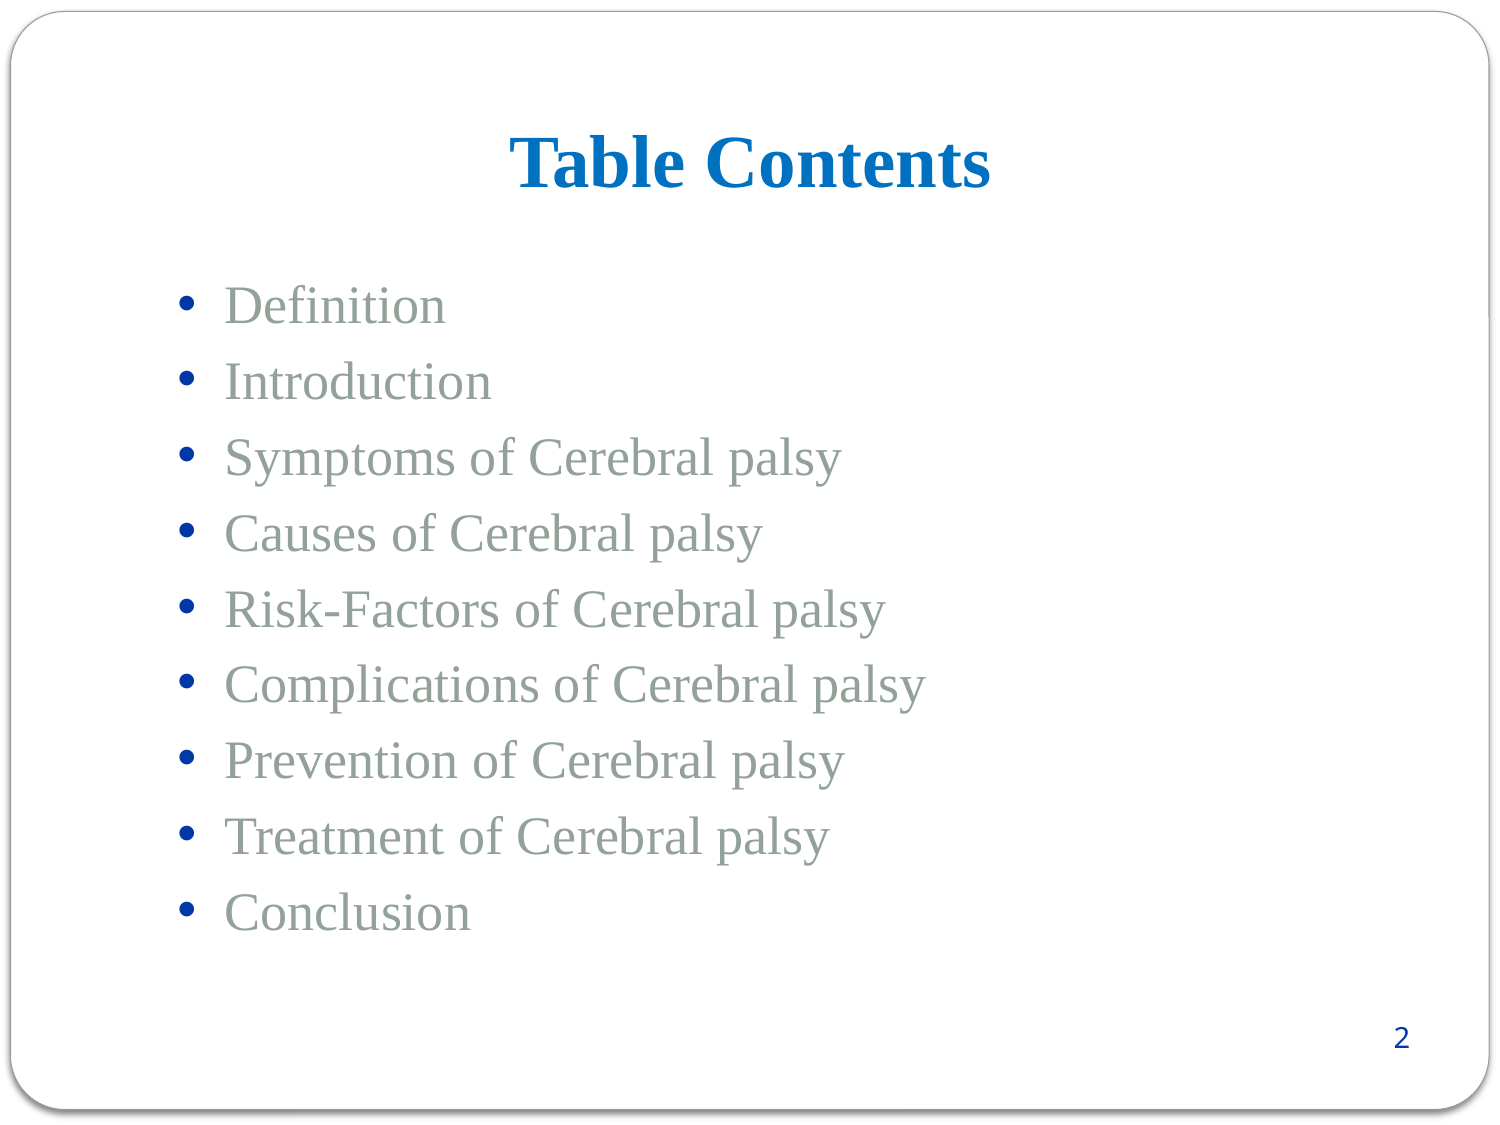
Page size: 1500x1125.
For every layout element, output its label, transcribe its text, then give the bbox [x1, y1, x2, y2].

text_box Definition Introduction Symptoms of Cerebral palsy Causes of Cerebral palsy Risk-Factors of Cerebral palsy Complications of Cerebral palsy Prevention of Cerebral palsy Treatment of Cerebral palsy Conclusion [87, 262, 1438, 850]
text_box 2 [1074, 1012, 1425, 1073]
text_box Table Contents [362, 104, 1140, 210]
